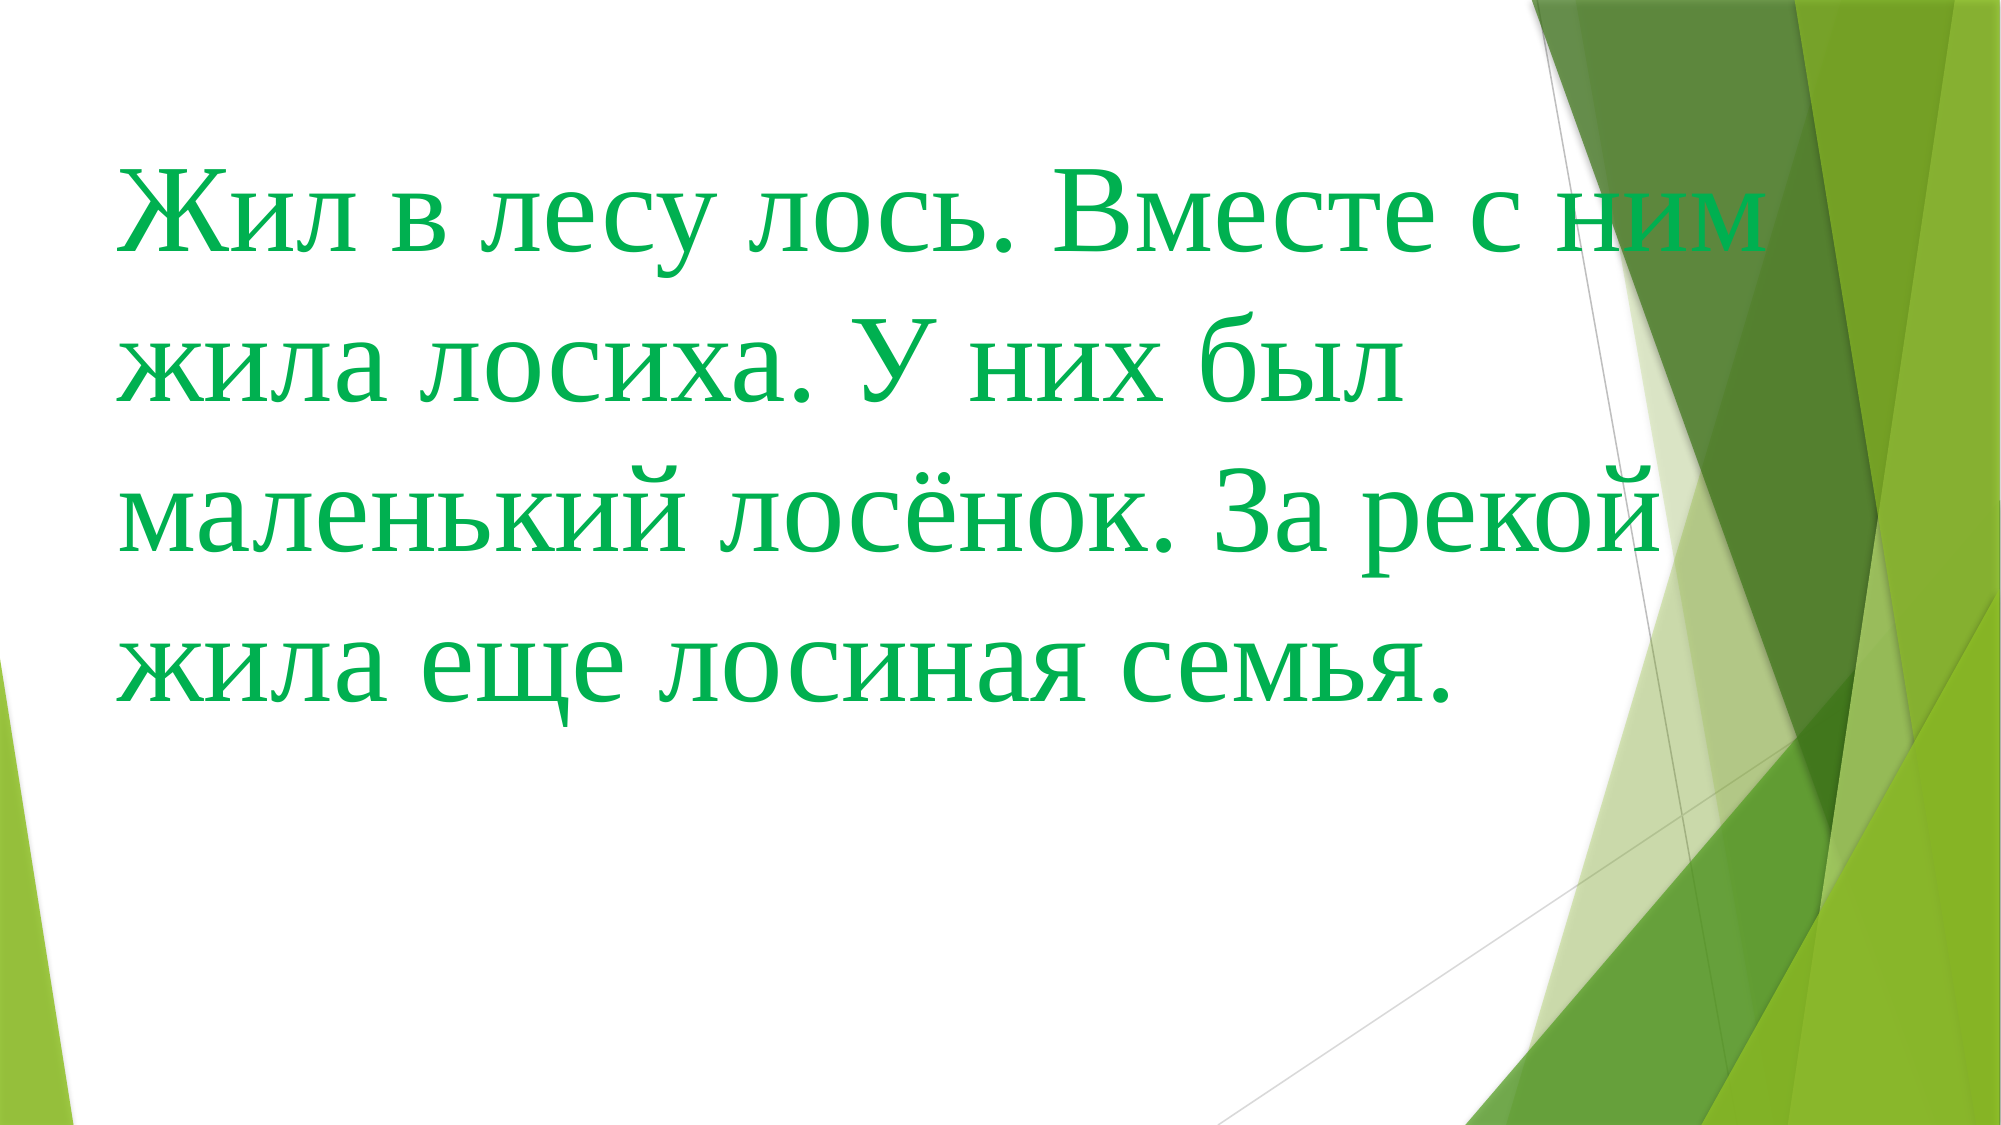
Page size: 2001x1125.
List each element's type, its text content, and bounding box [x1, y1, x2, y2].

list Жил в лесу лось. Вместе с ним жила лосиха. У них был маленький лосёнок. За рекой жила еще лосиная семья. [102, 118, 1859, 1046]
